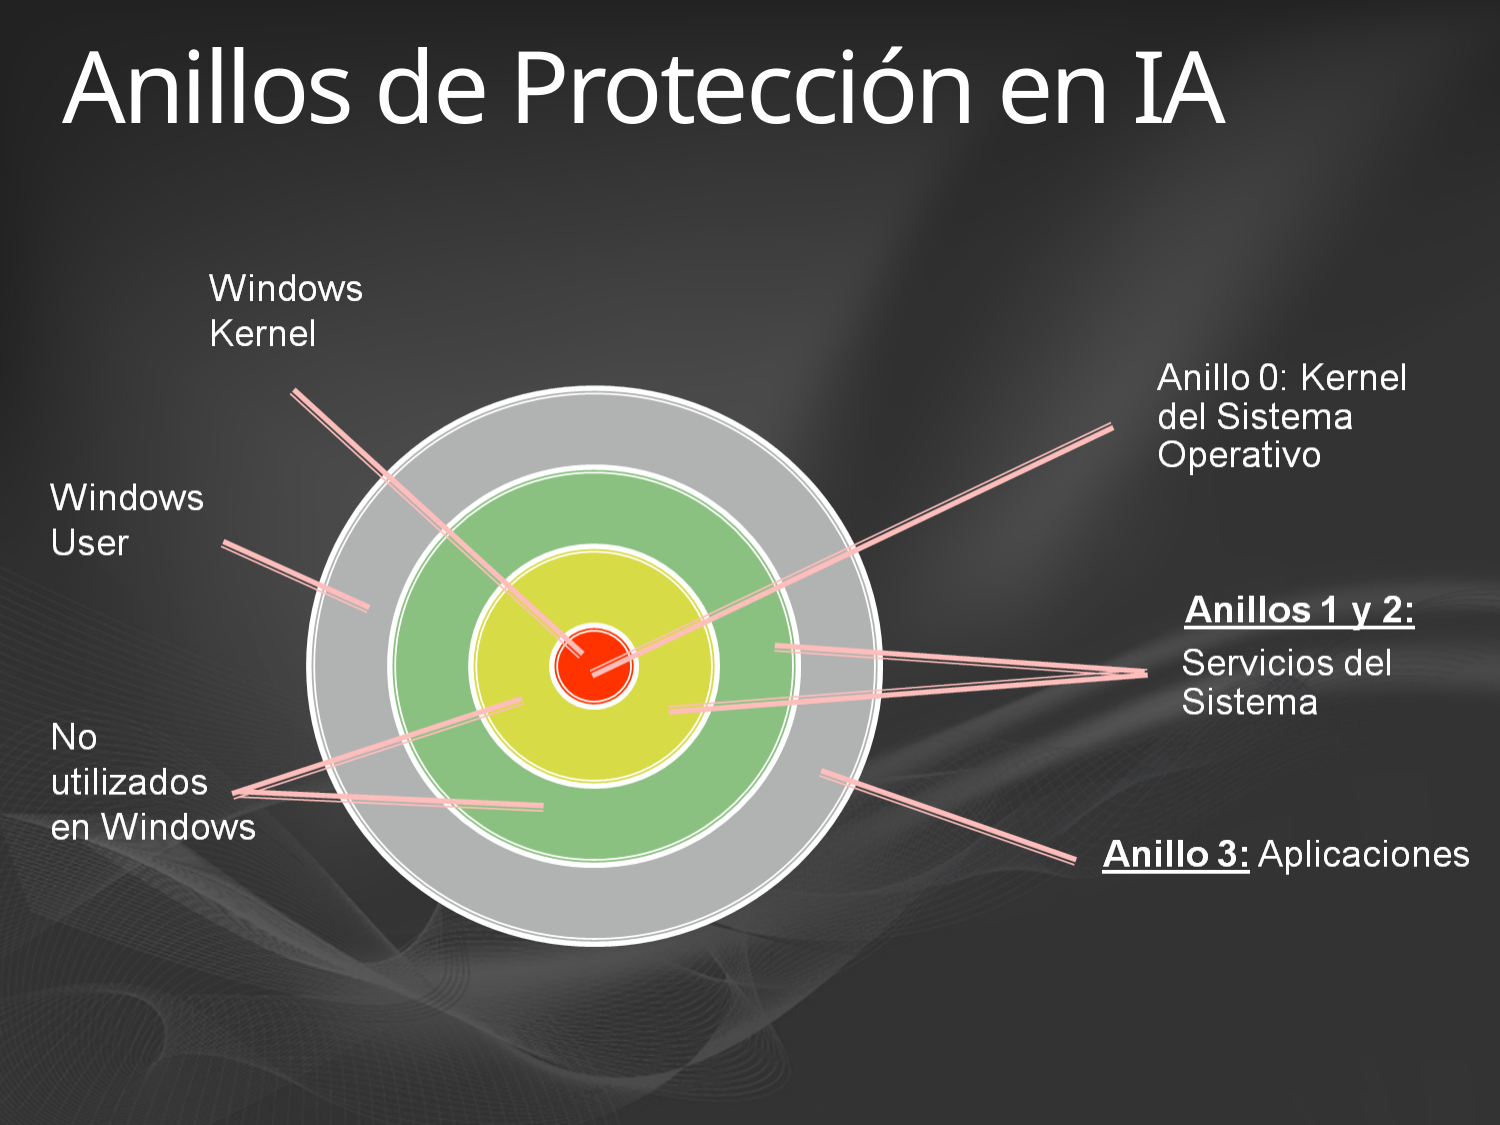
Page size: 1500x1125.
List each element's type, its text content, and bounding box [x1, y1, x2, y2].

title Anillos de Protección en IA [62, 37, 1438, 147]
picture [0, 0, 1500, 1125]
